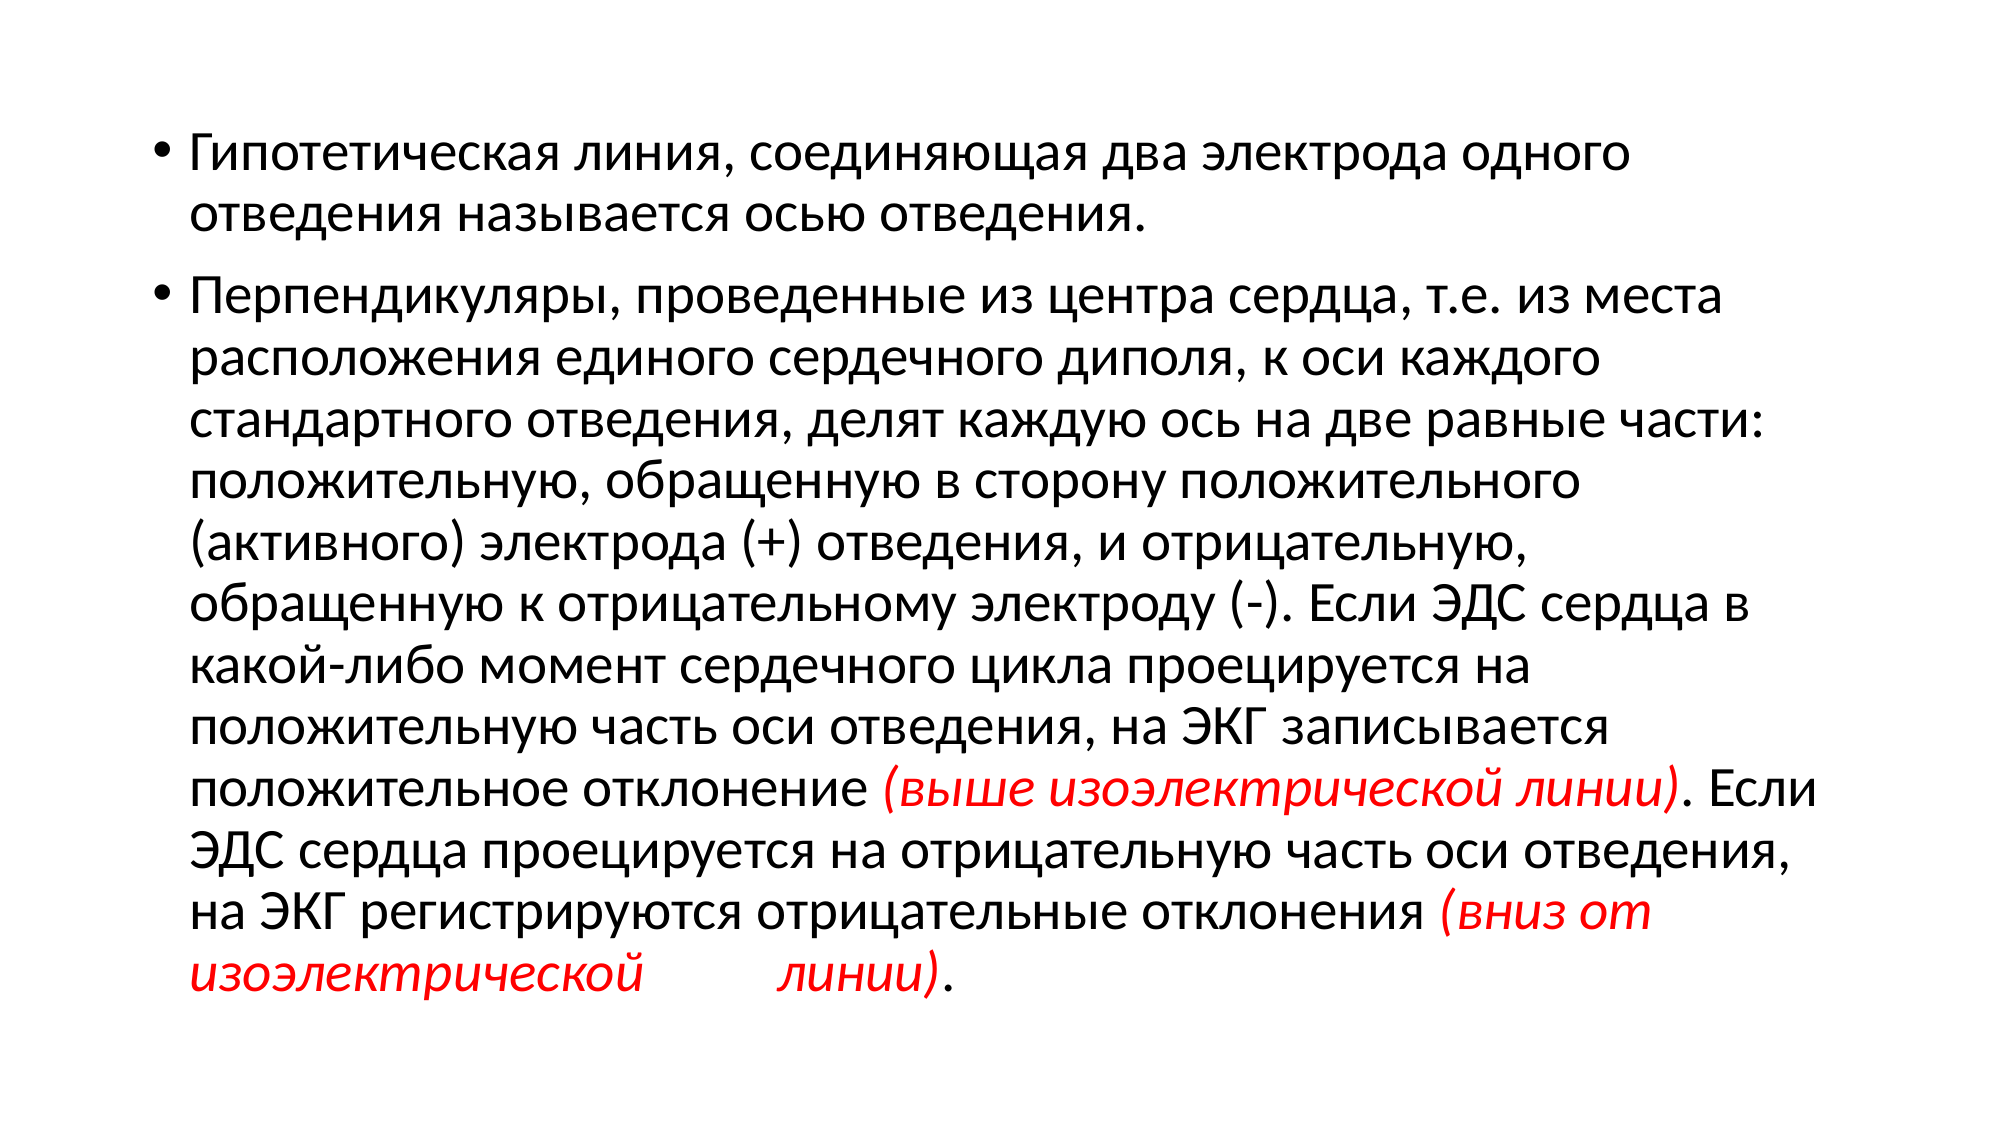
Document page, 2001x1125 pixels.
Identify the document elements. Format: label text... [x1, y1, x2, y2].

list Гипотетическая линия, соединяющая два электрода одного отведения называется осью отведения. Перпендикуляры, проведенные из центра сердца, т.е. из места расположения единого сердечного диполя, к оси каждого стандартного отведения, делят каждую ось на две равные части: положительную, обращенную в сторону положительного (активного) электрода (+) отведения, и отрицательную, обращенную к отрицательному электроду (-). Если ЭДС сердца в какой-либо момент сердечного цикла проецируется на положительную часть оси отведения, на ЭКГ записывается положительное отклонение (выше изоэлектрической линии). Если ЭДС сердца проецируется на отрицательную часть оси отведения, на ЭКГ регистрируются отрицательные отклонения (вниз от изоэлектрической линии). [137, 113, 1863, 1014]
